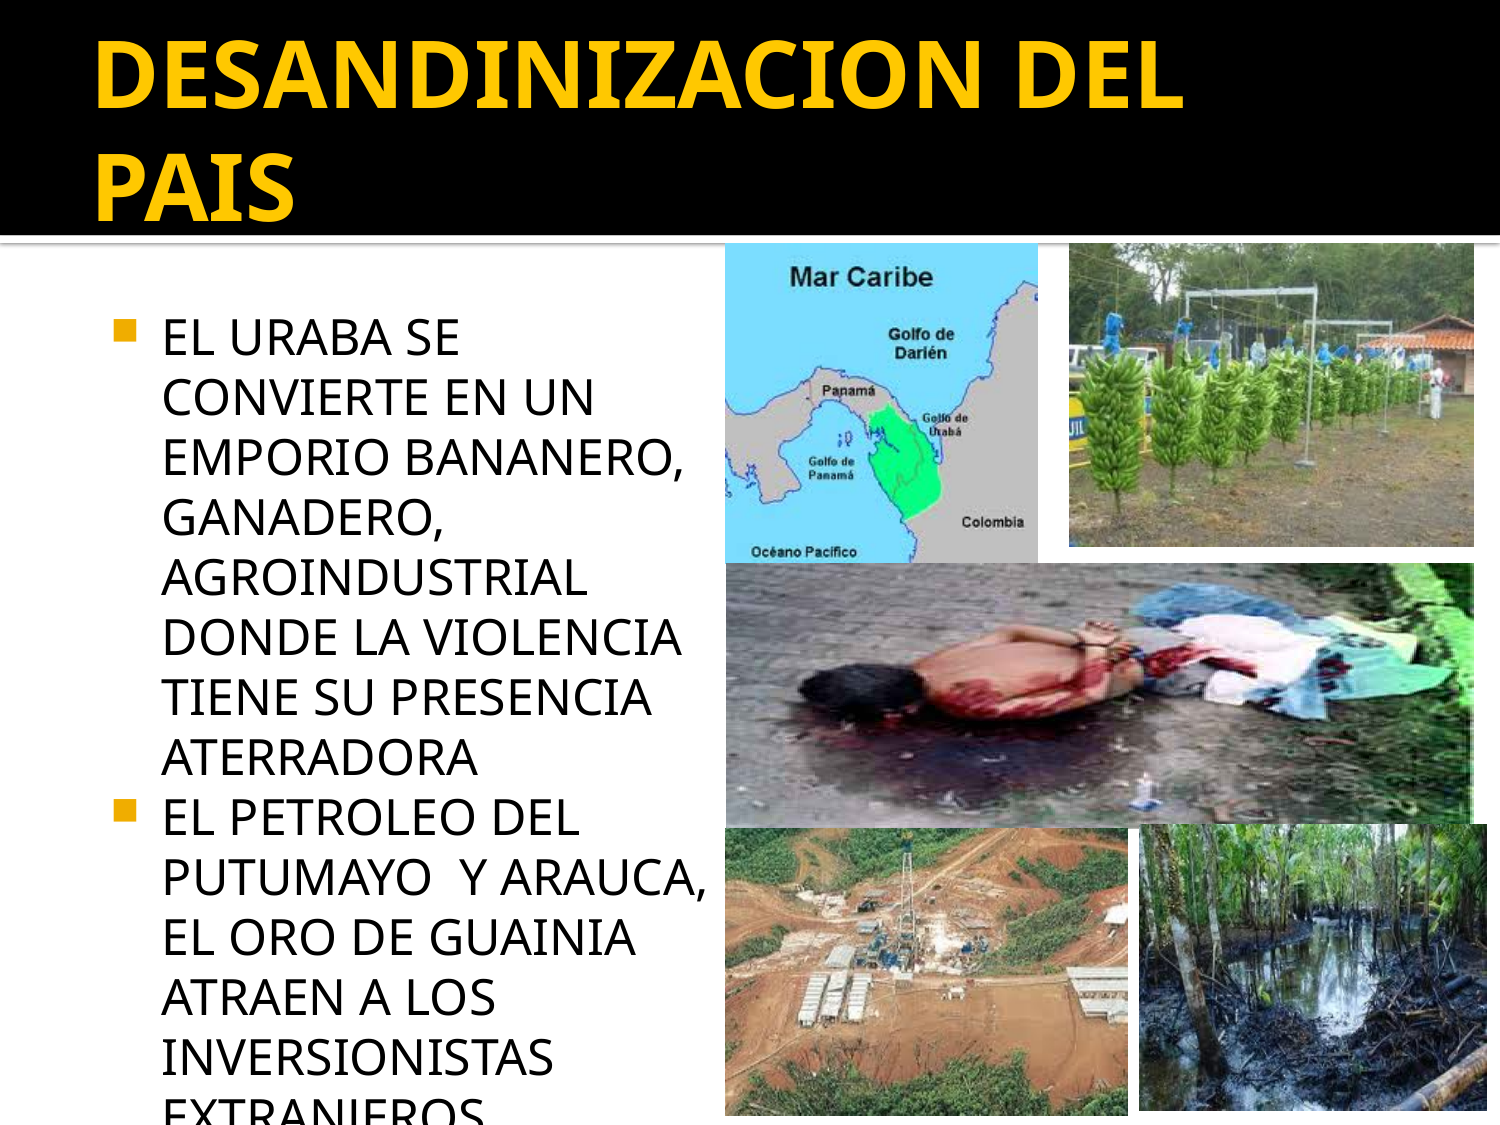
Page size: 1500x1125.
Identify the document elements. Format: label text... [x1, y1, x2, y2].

list EL URABA SE CONVIERTE EN UN EMPORIO BANANERO, GANADERO, AGROINDUSTRIAL DONDE LA VIOLENCIA TIENE SU PRESENCIA ATERRADORA EL PETROLEO DEL PUTUMAYO Y ARAUCA, EL ORO DE GUAINIA ATRAEN A LOS INVERSIONISTAS EXTRANJEROS [75, 290, 720, 1050]
title DESANDINIZACION DEL PAIS [75, 24, 1425, 231]
picture [1068, 243, 1474, 547]
picture [725, 243, 1487, 1116]
